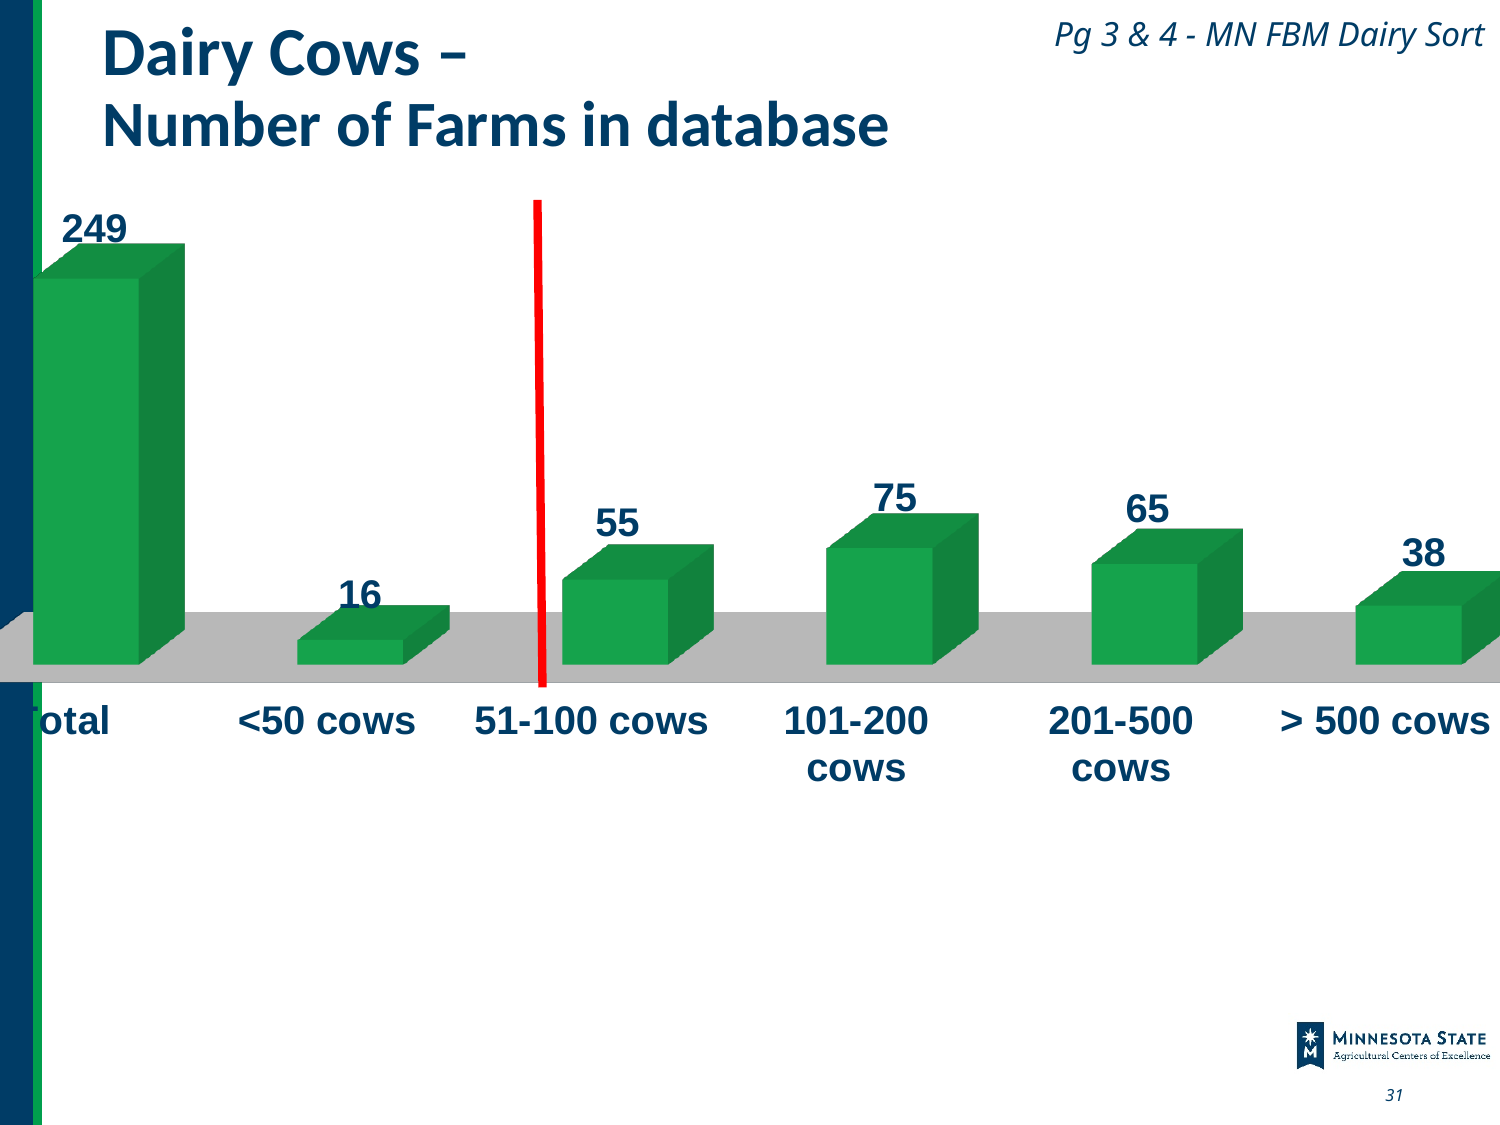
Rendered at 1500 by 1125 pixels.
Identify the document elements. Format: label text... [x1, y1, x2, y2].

text_box Pg 3 & 4 - MN FBM Dairy Sort [946, 5, 1500, 61]
picture [1288, 1013, 1498, 1078]
chart [0, 187, 1500, 884]
title Dairy Cows – Number of Farms in database [87, 7, 1175, 170]
